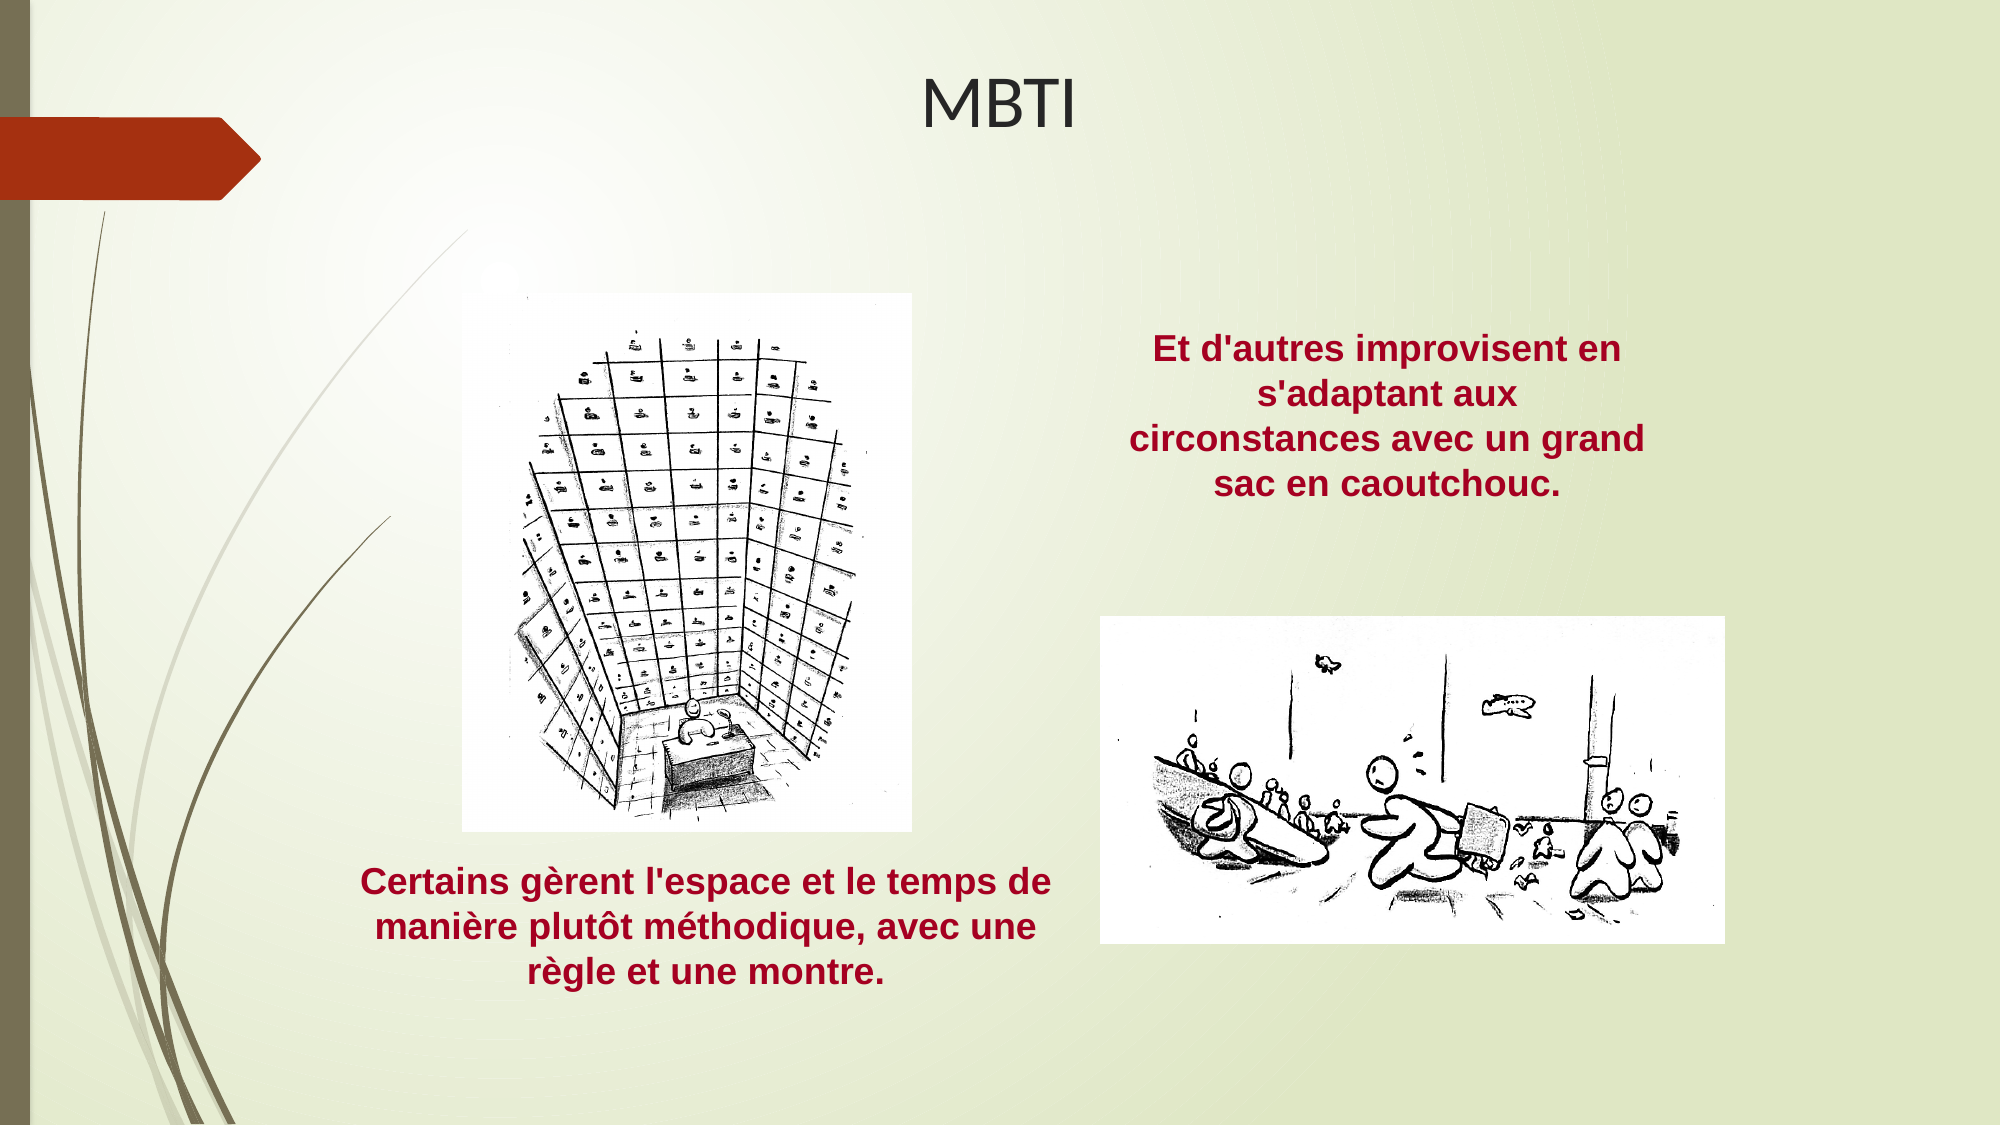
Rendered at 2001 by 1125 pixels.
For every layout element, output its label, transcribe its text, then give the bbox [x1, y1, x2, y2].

title MBTI [324, 45, 1675, 233]
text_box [337, 293, 1075, 1002]
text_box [1099, 315, 1725, 944]
